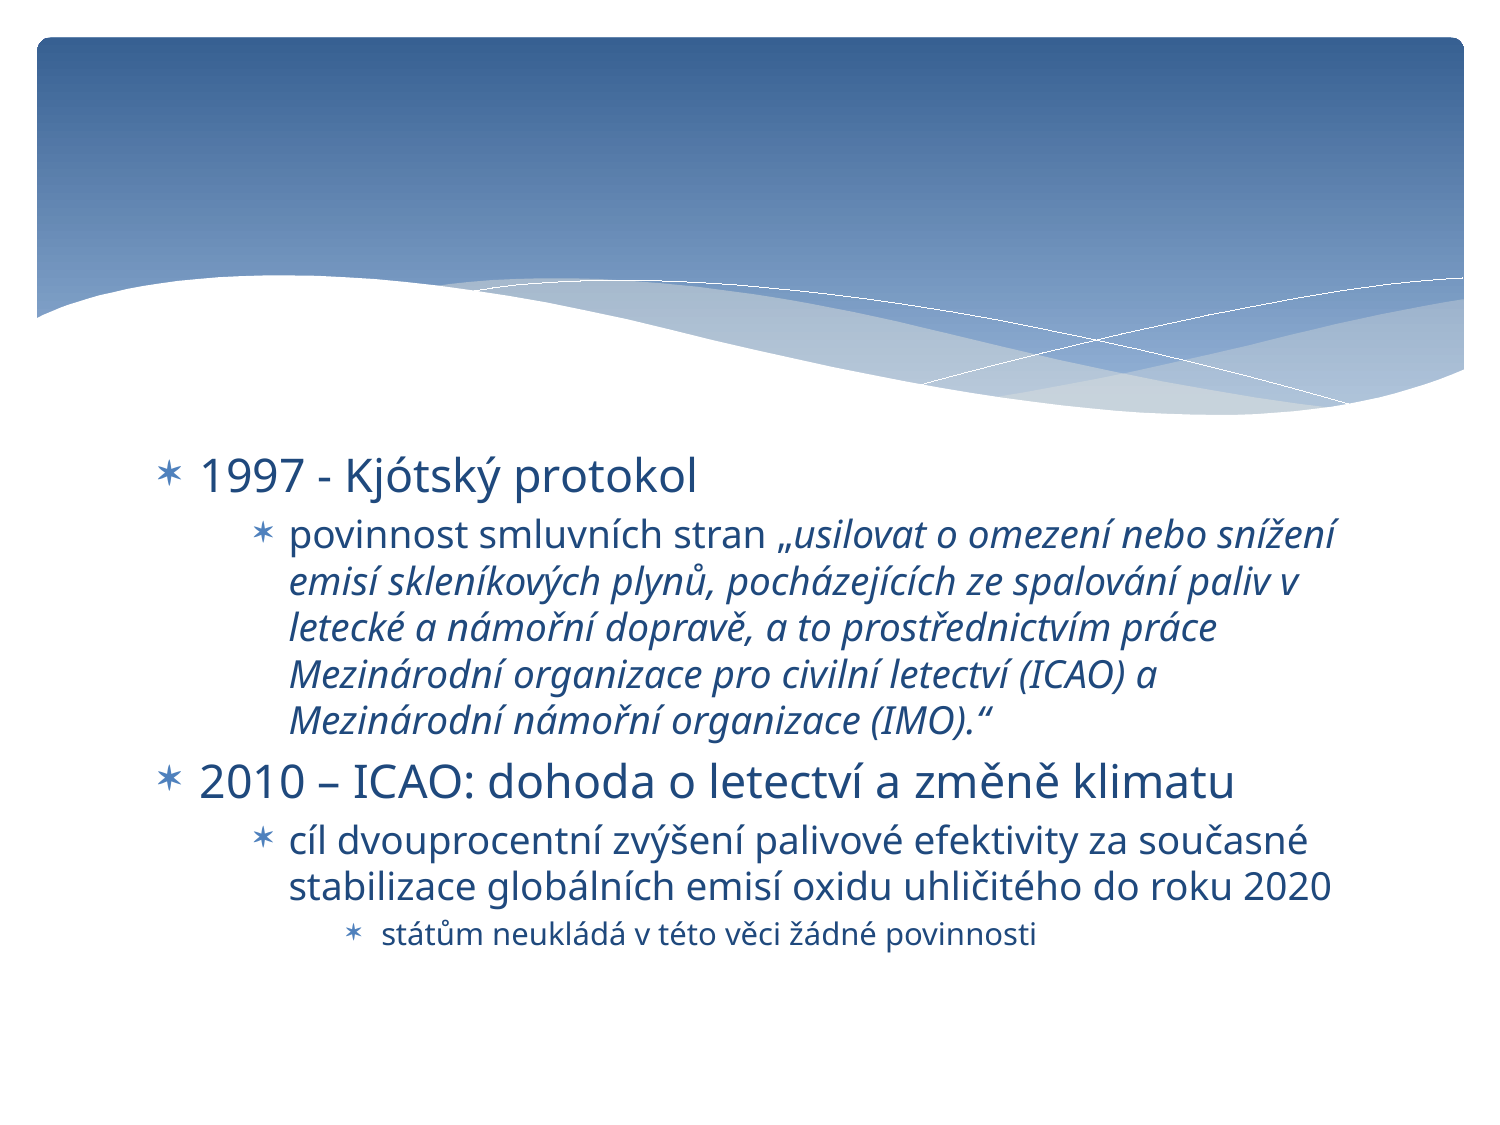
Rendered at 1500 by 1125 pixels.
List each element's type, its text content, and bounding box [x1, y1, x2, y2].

list 1997 - Kjótský protokol povinnost smluvních stran „usilovat o omezení nebo snížení emisí skleníkových plynů, pocházejících ze spalování paliv v letecké a námořní dopravě, a to prostřednictvím práce Mezinárodní organizace pro civilní letectví (ICAO) a Mezinárodní námořní organizace (IMO).“ 2010 – ICAO: dohoda o letectví a změně klimatu cíl dvouprocentní zvýšení palivové efektivity za současné stabilizace globálních emisí oxidu uhličitého do roku 2020 státům neukládá v této věci žádné povinnosti [143, 438, 1359, 1005]
